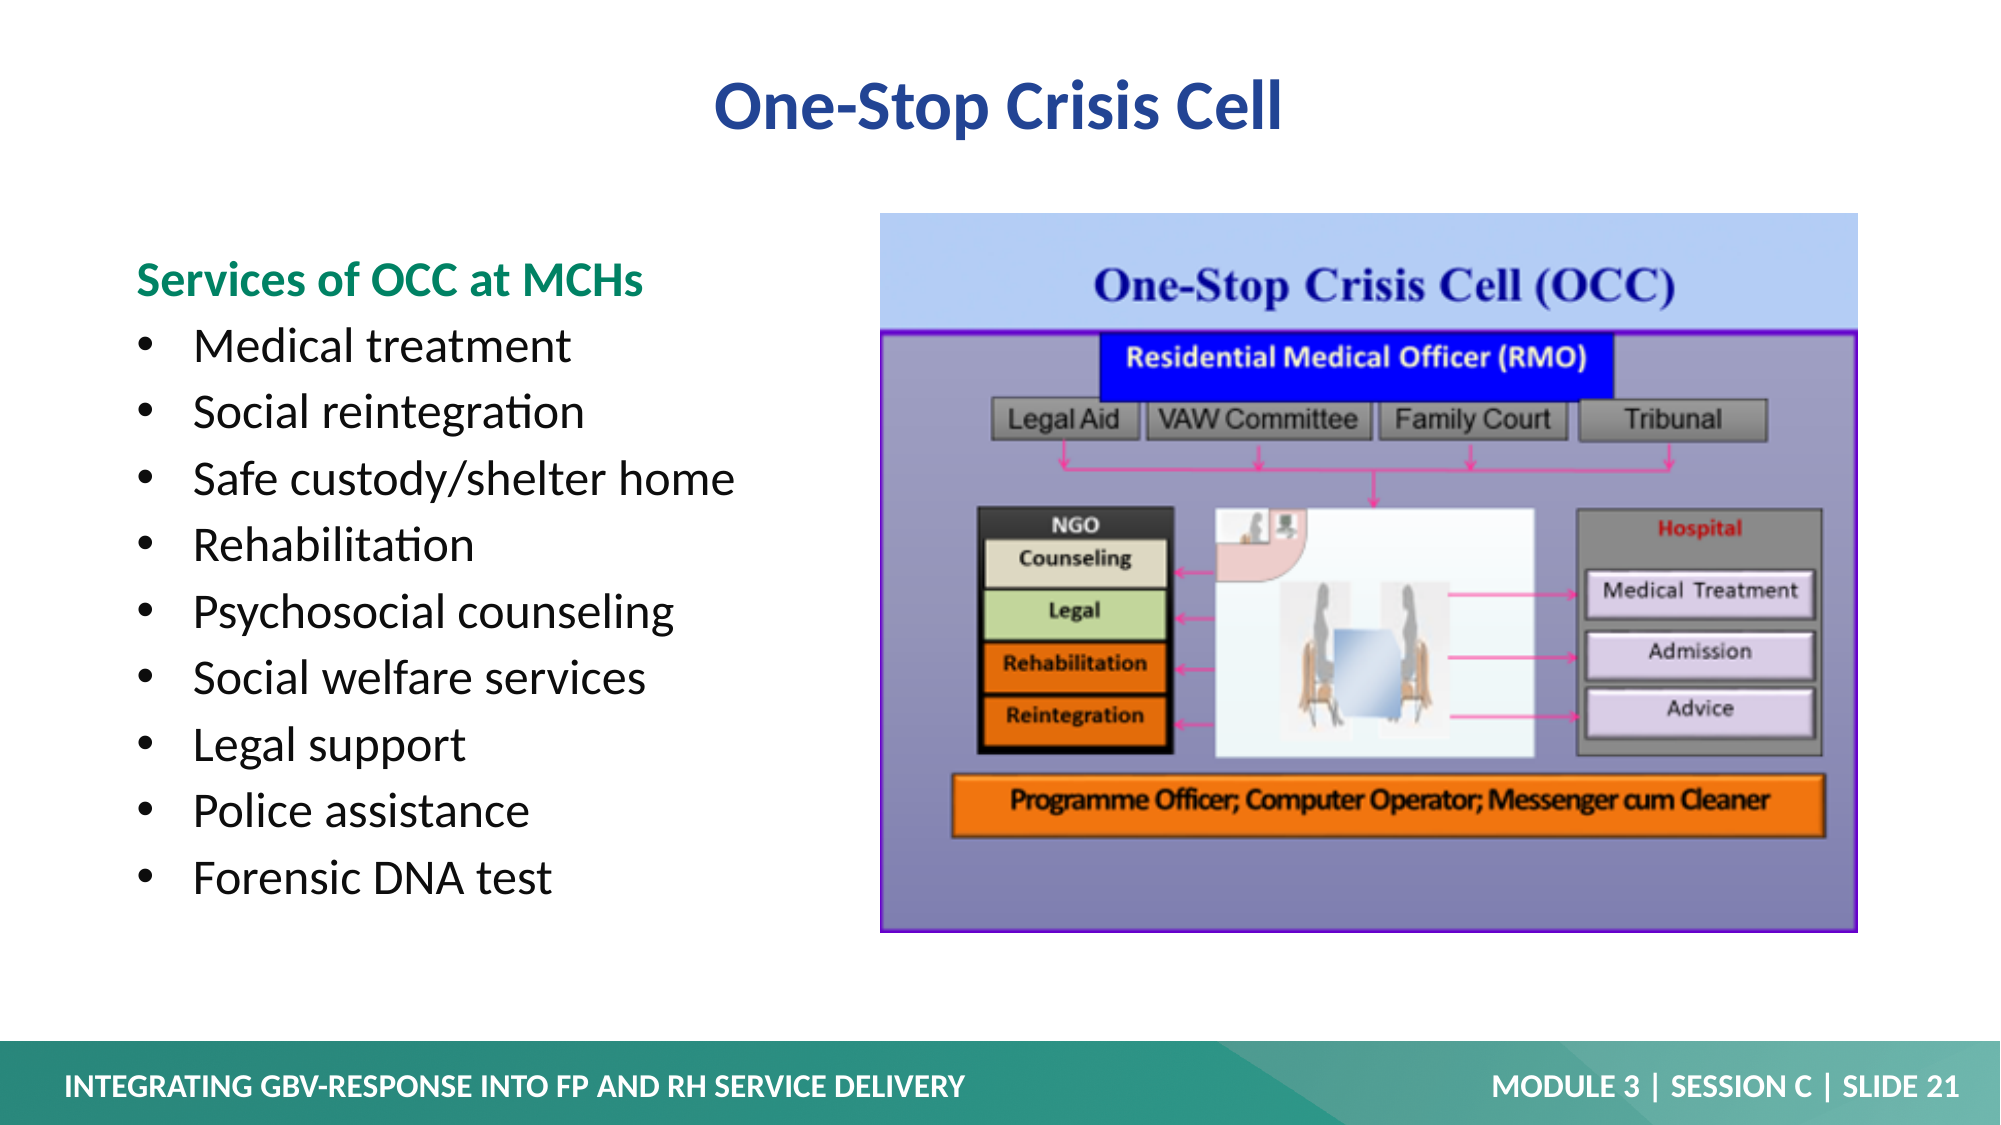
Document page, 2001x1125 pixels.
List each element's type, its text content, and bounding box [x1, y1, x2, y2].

text_box One-Stop Crisis Cell [65, 37, 1935, 165]
picture [880, 213, 1858, 933]
picture [0, 1041, 2000, 1125]
text_box Services of OCC at MCHs Medical treatment Social reintegration Safe custody/shelter home Rehabilitation Psychosocial counseling Social welfare services Legal support Police assistance Forensic DNA test [121, 213, 758, 939]
